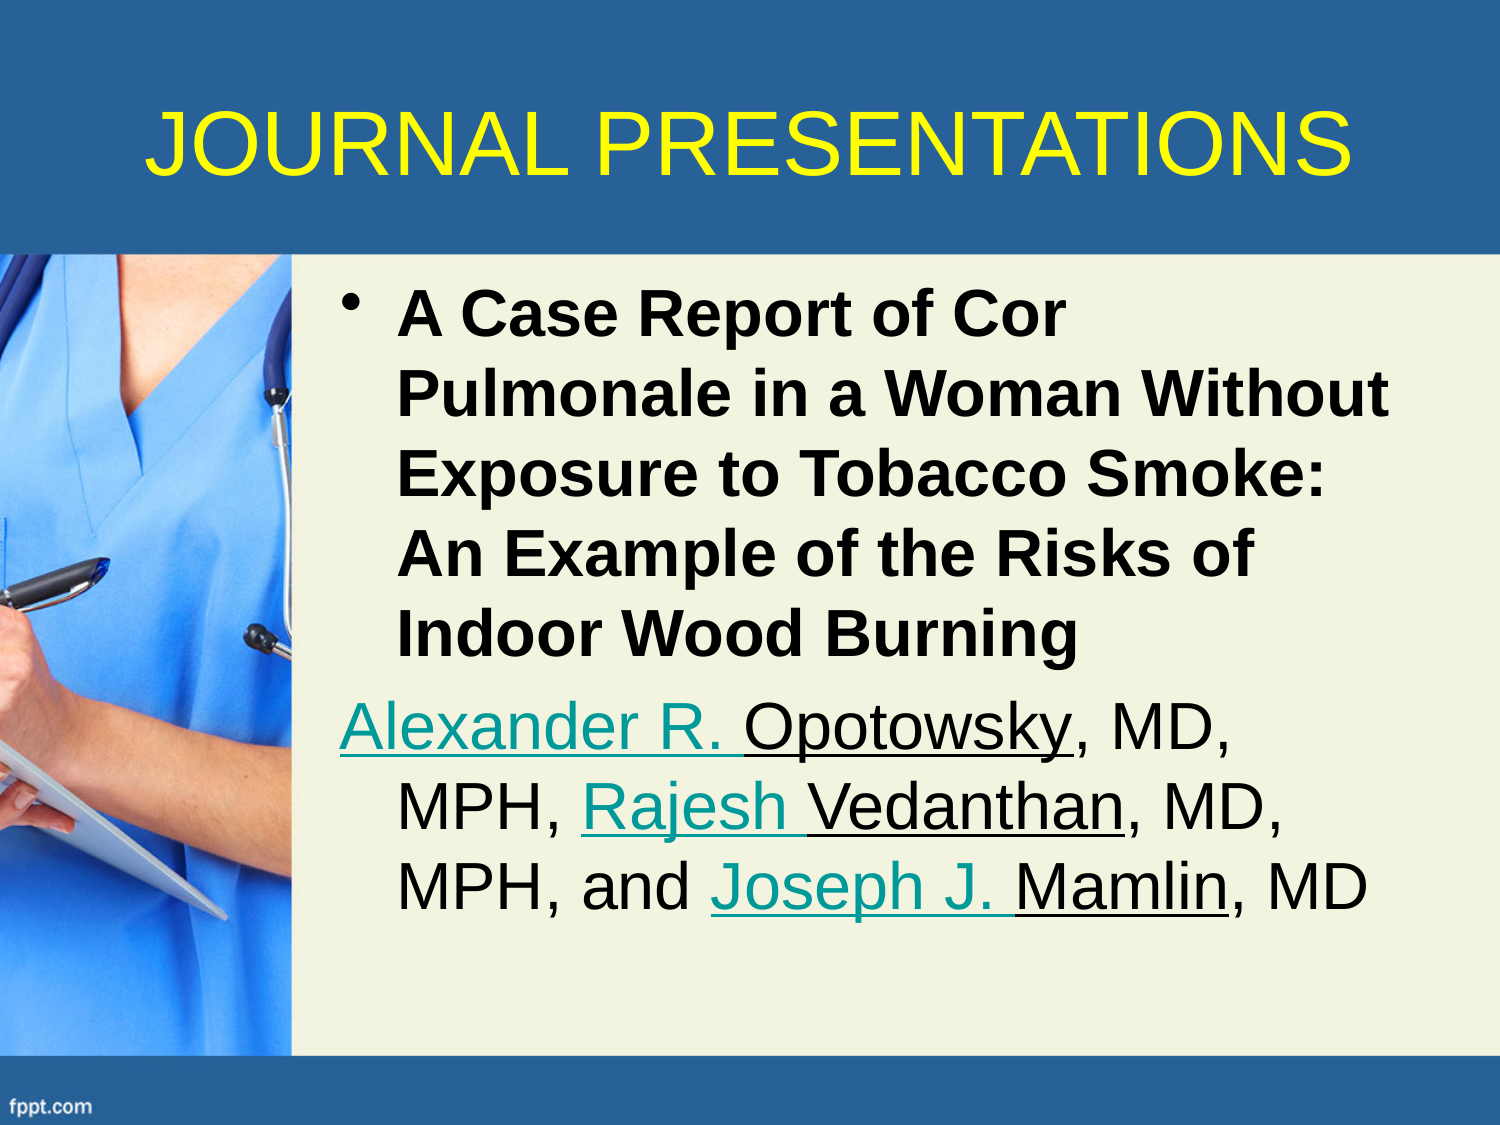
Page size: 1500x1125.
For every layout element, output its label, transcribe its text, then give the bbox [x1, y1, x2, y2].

title JOURNAL PRESENTATIONS [74, 44, 1426, 233]
list A Case Report of Cor Pulmonale in a Woman Without Exposure to Tobacco Smoke: An Example of the Risks of Indoor Wood Burning Alexander R. Opotowsky, MD, MPH, Rajesh Vedanthan, MD, MPH, and Joseph J. Mamlin, MD [324, 262, 1426, 1006]
picture [0, 0, 1500, 1125]
